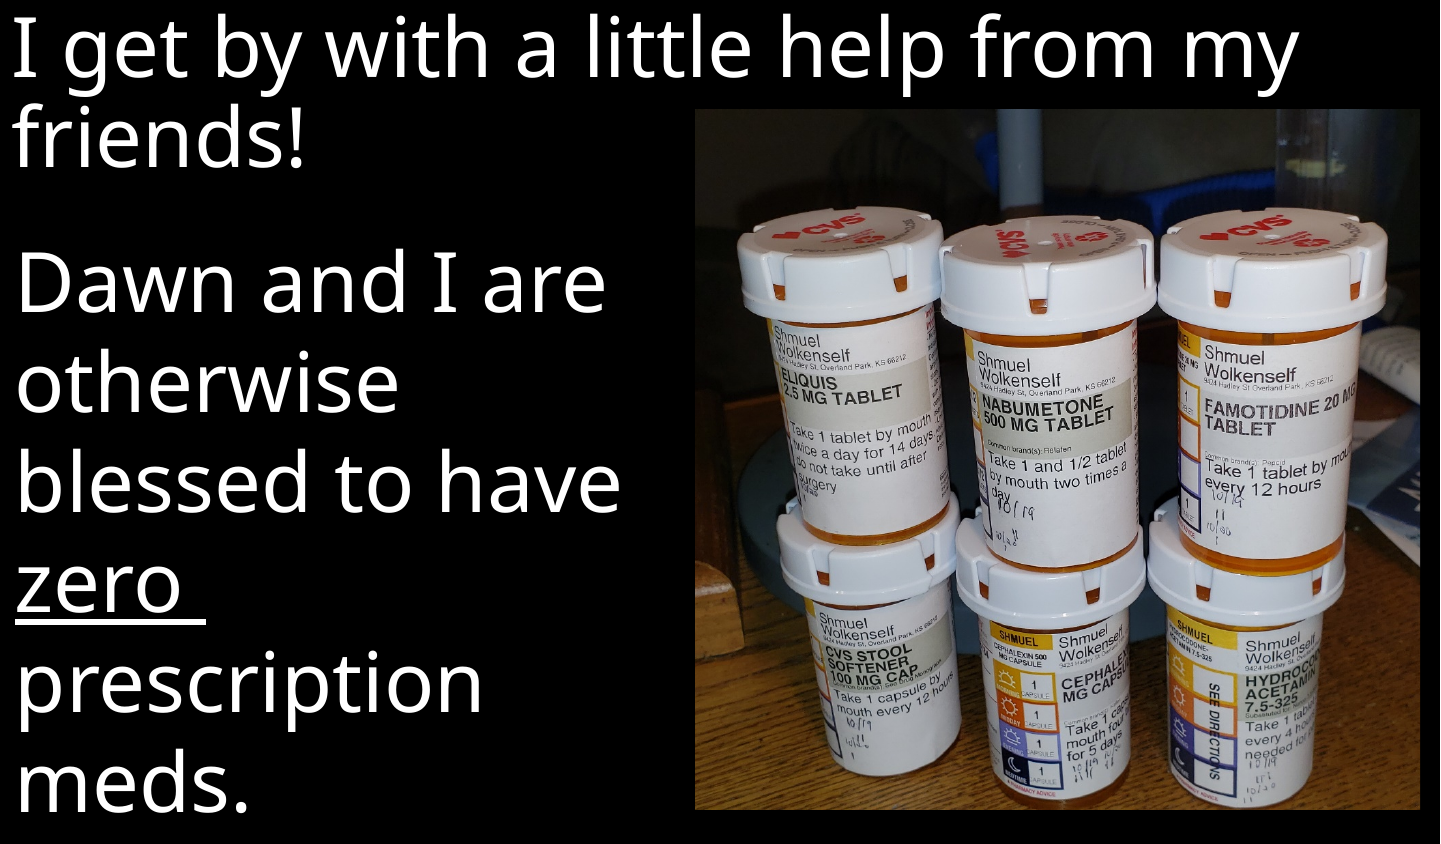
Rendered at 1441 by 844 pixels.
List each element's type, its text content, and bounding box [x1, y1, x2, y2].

list I get by with a little help from my friends! [0, 0, 1441, 844]
text_box Dawn and I are otherwise blessed to have zero prescription meds. [0, 171, 700, 837]
picture [694, 109, 1421, 823]
